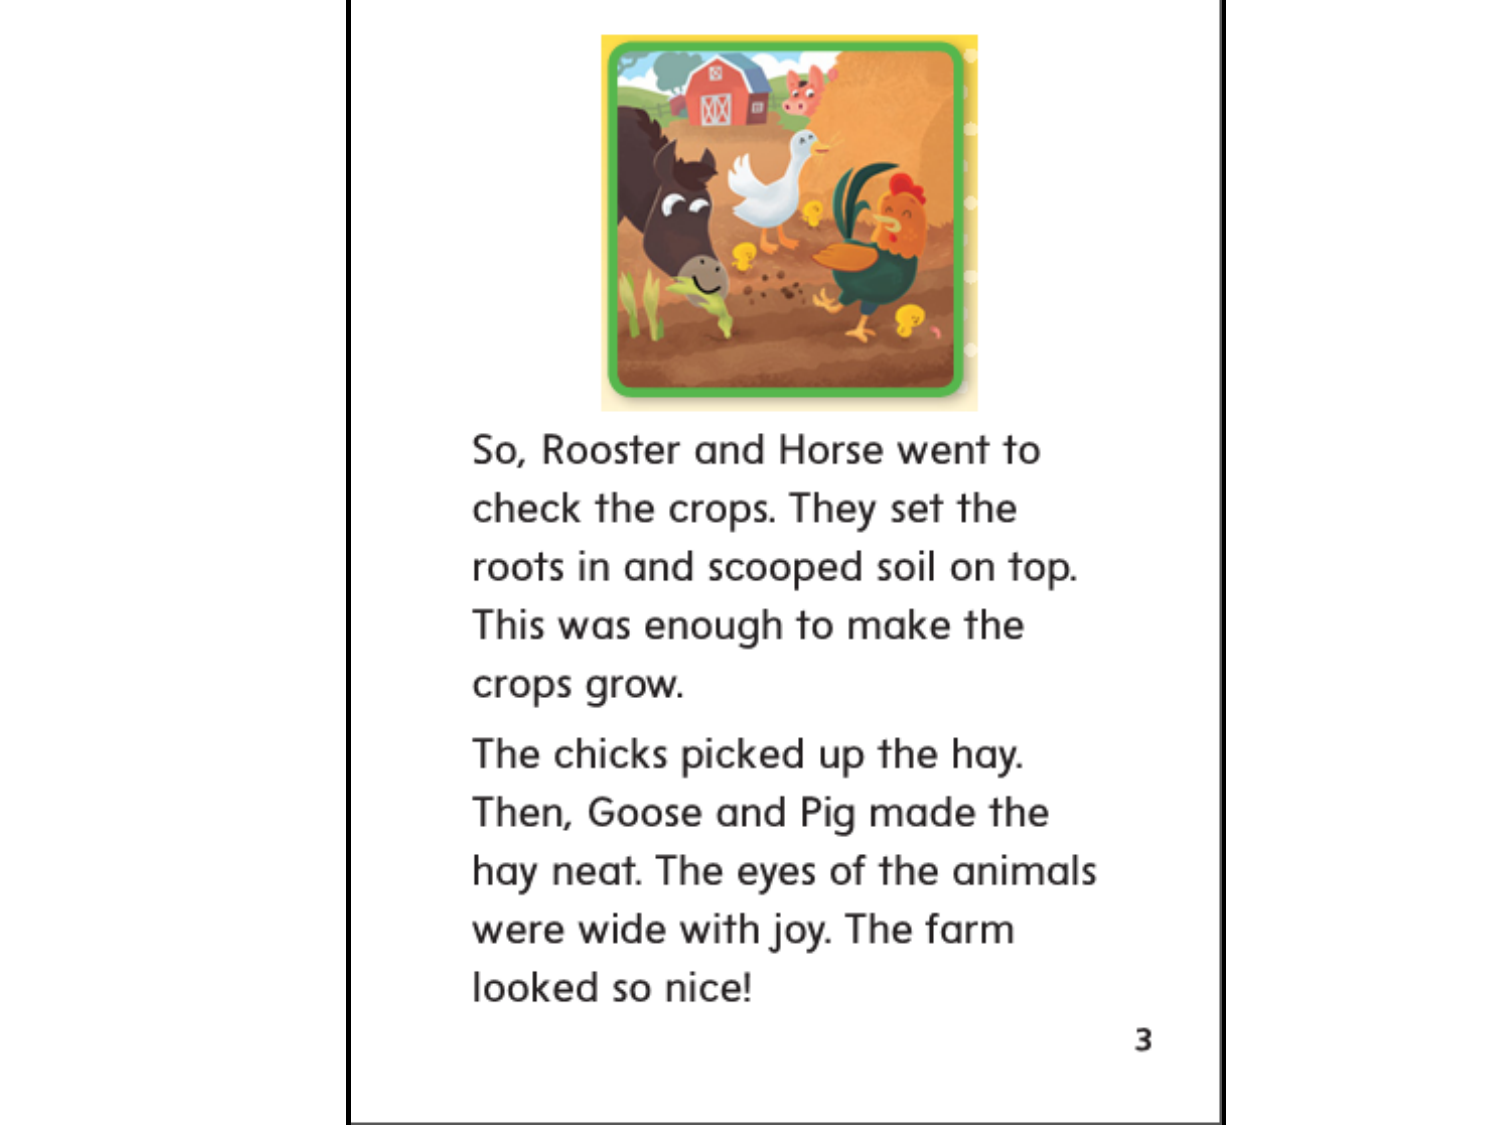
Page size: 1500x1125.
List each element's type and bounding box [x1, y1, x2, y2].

picture [350, 0, 1223, 1125]
